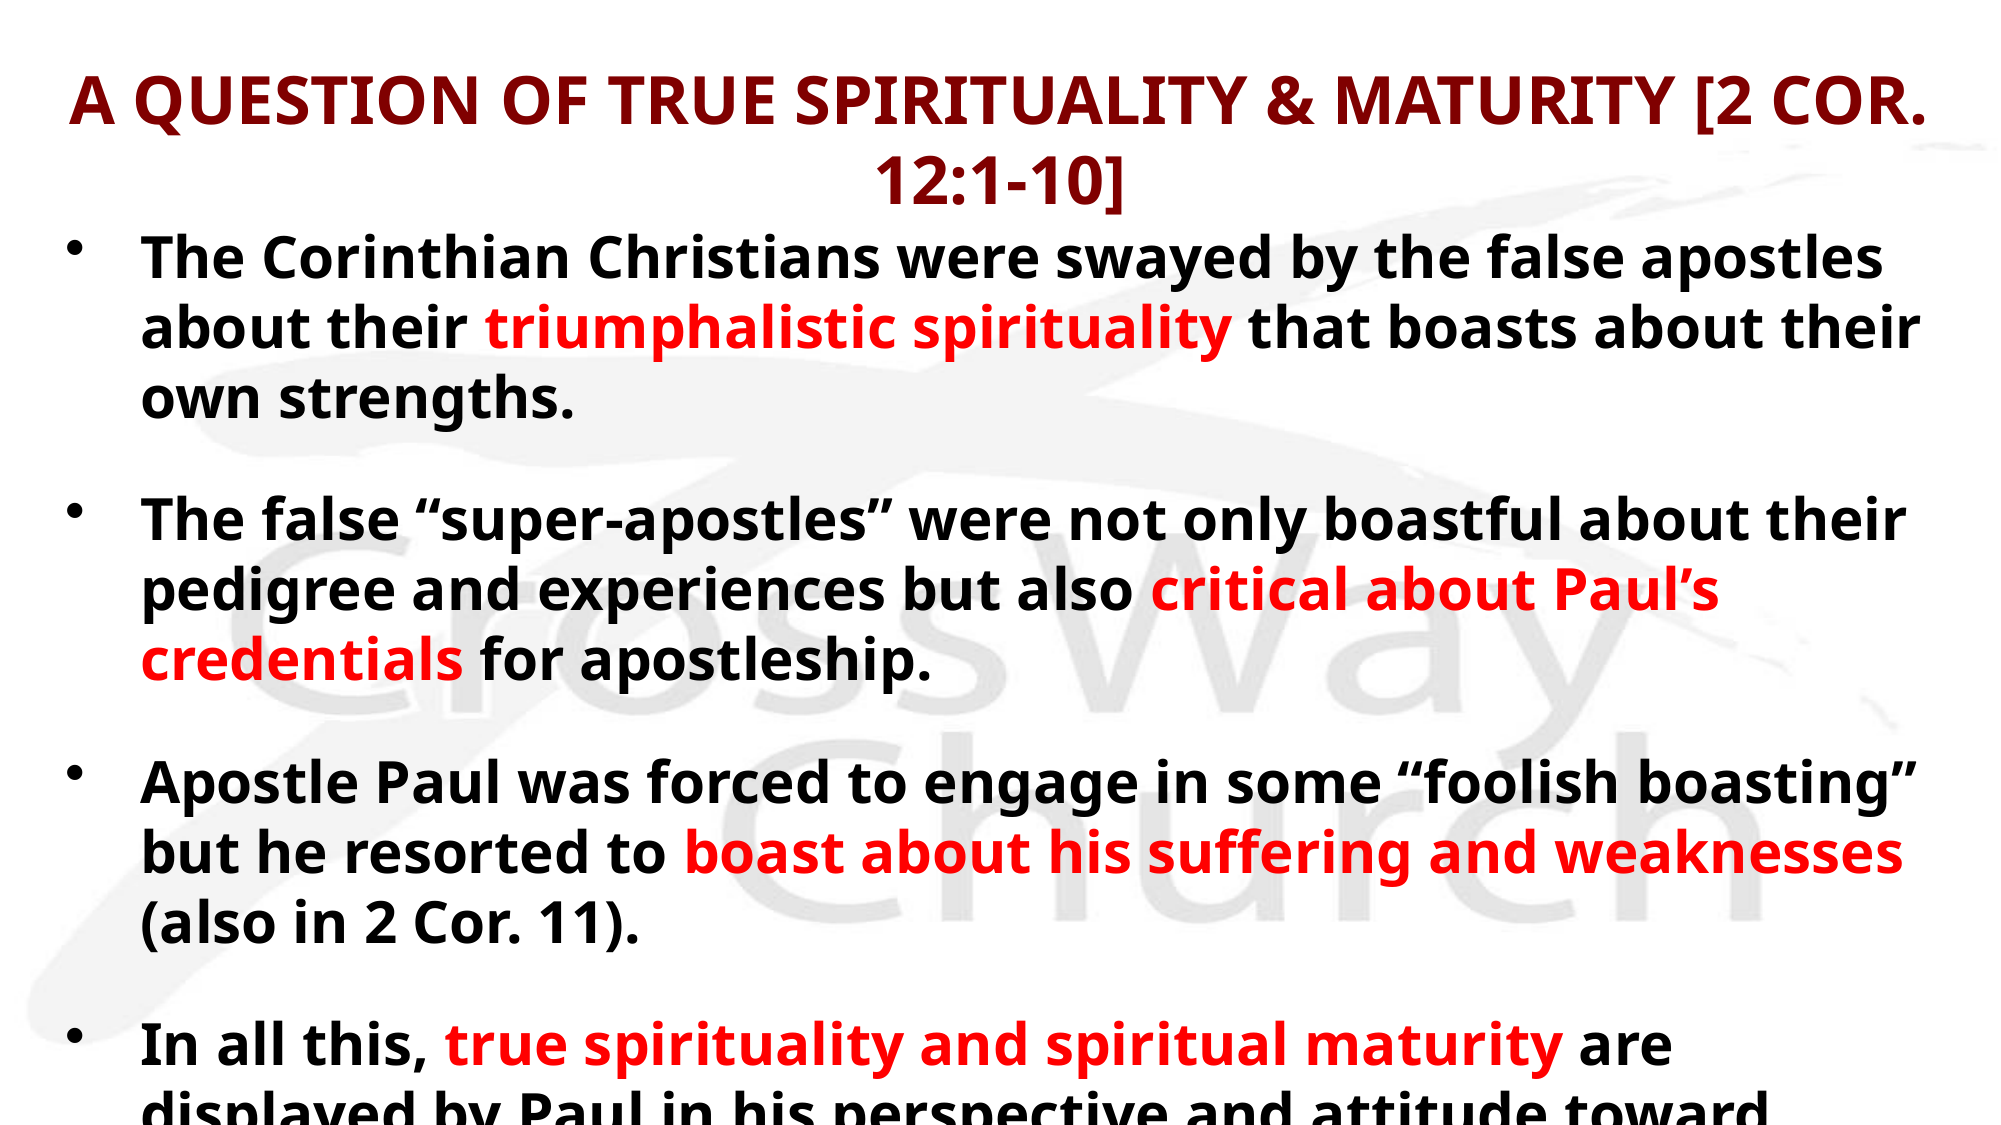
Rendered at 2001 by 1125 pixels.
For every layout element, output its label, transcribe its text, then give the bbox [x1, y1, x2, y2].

picture [0, 0, 2001, 1125]
list The Corinthian Christians were swayed by the false apostles about their triumphalistic spirituality that boasts about their own strengths. The false “super-apostles” were not only boastful about their pedigree and experiences but also critical about Paul’s credentials for apostleship. Apostle Paul was forced to engage in some “foolish boasting” but he resorted to boast about his suffering and weaknesses (also in 2 Cor. 11). In all this, true spirituality and spiritual maturity are displayed by Paul in his perspective and attitude toward suffering and weakness. [50, 212, 1968, 1100]
title A QUESTION OF TRUE SPIRITUALITY & MATURITY [2 COR. 12:1-10] [0, 87, 2000, 188]
